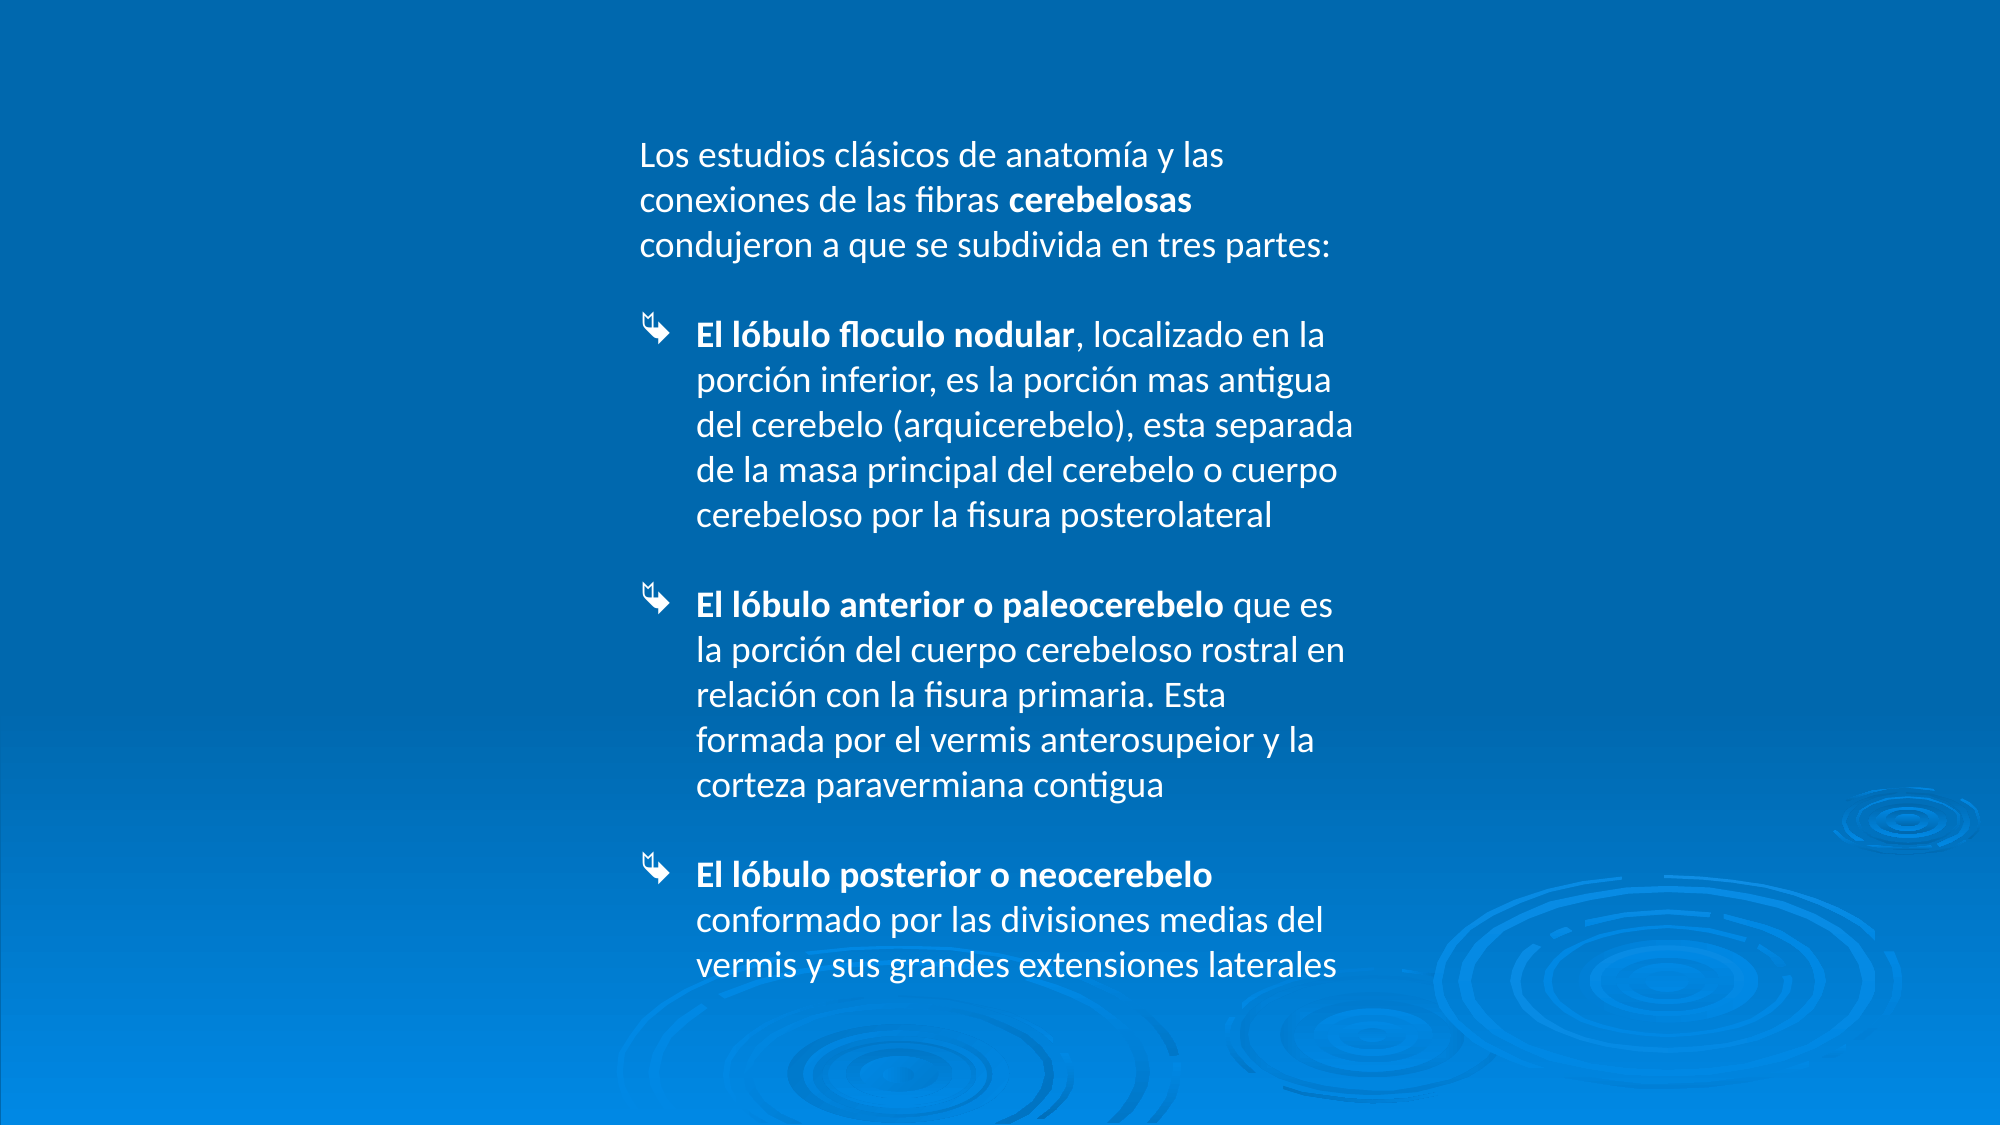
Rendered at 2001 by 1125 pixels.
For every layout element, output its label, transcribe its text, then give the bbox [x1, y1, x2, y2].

text_box Los estudios clásicos de anatomía y las conexiones de las fibras cerebelosas condujeron a que se subdivida en tres partes: El lóbulo floculo nodular, localizado en la porción inferior, es la porción mas antigua del cerebelo (arquicerebelo), esta separada de la masa principal del cerebelo o cuerpo cerebeloso por la fisura posterolateral El lóbulo anterior o paleocerebelo que es la porción del cuerpo cerebeloso rostral en relación con la fisura primaria. Esta formada por el vermis anterosupeior y la corteza paravermiana contigua El lóbulo posterior o neocerebelo conformado por las divisiones medias del vermis y sus grandes extensiones laterales [624, 123, 1375, 993]
